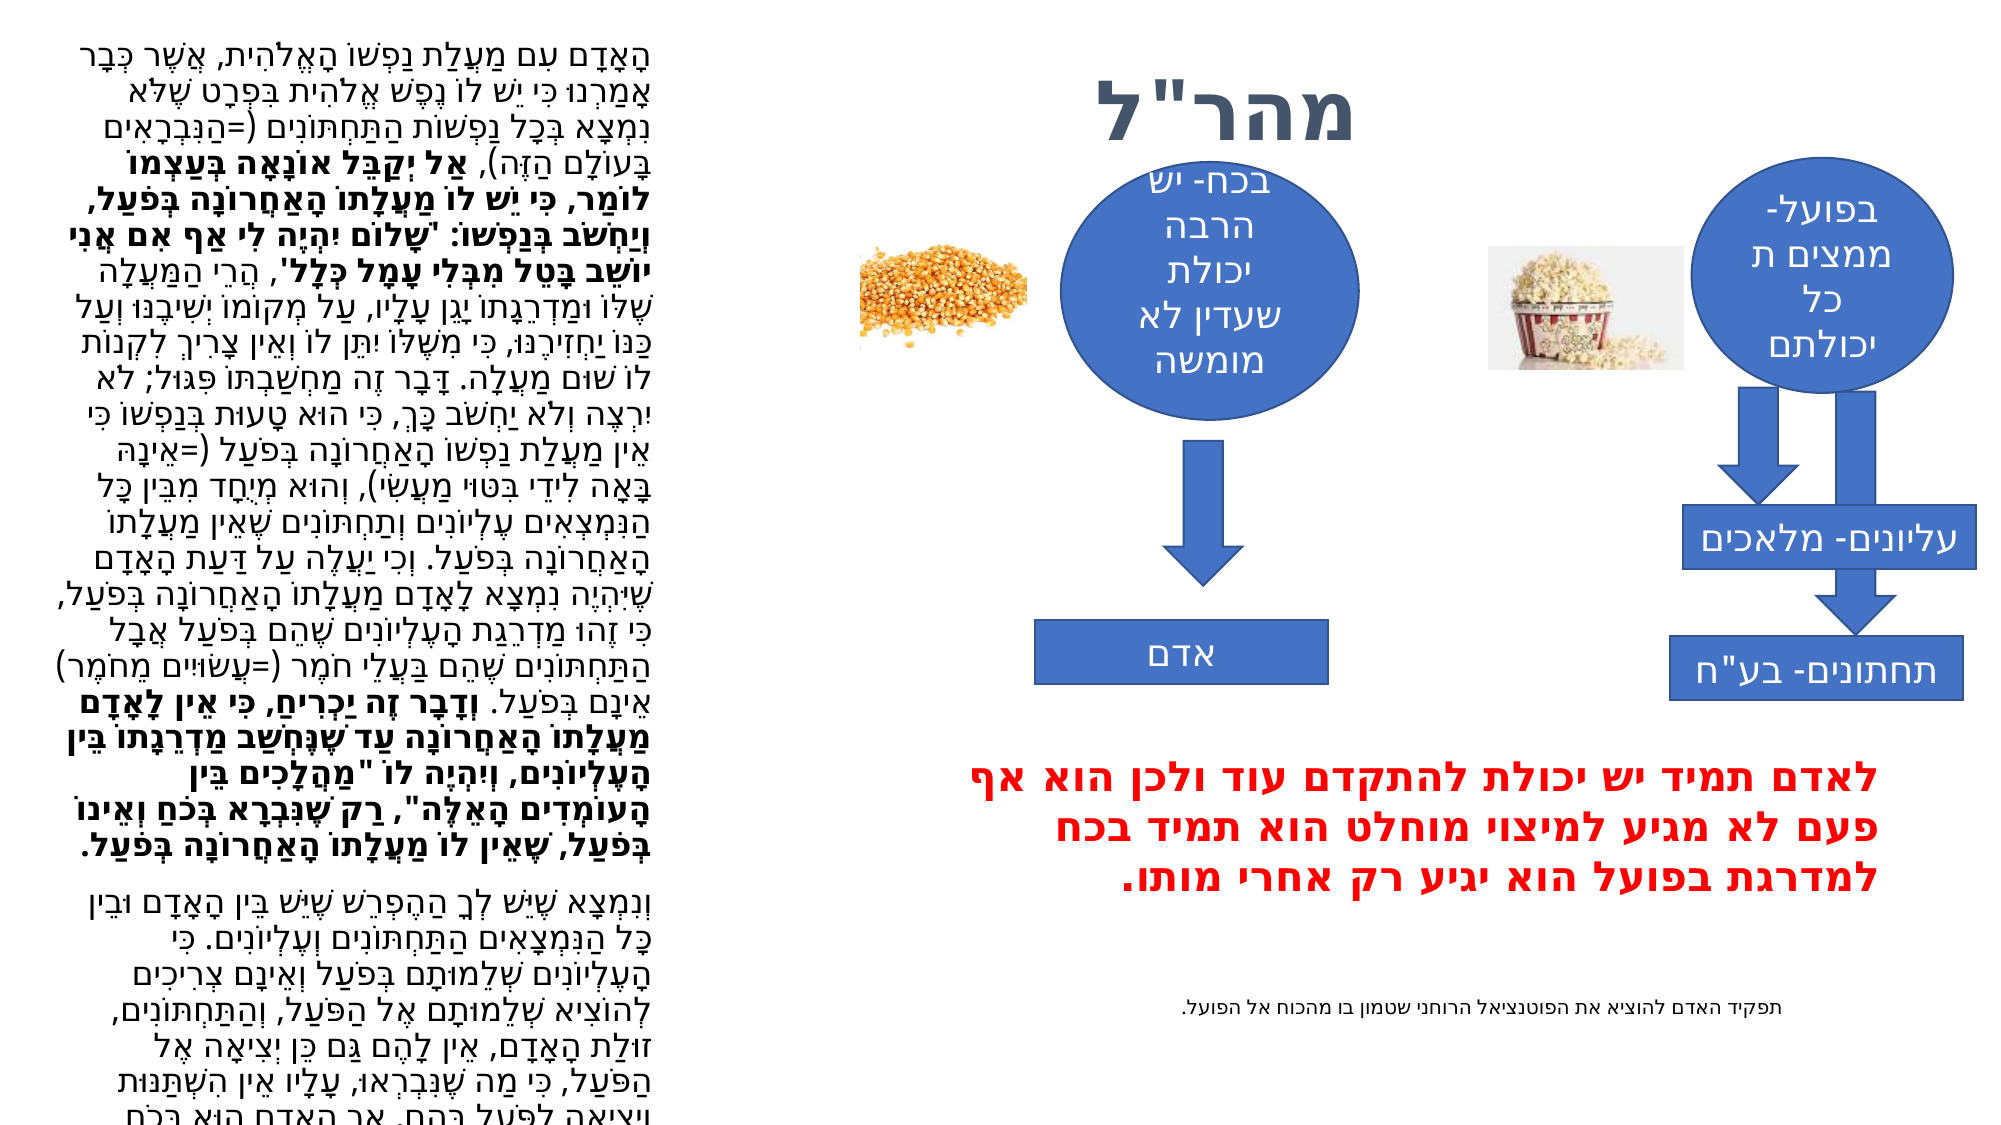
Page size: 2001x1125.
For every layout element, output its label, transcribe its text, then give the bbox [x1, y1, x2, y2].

text_box [1814, 570, 1898, 635]
title תפקיד האדם להוציא את הפוטנציאל הרוחני שטמון בו מהכוח אל הפועל. [824, 941, 1798, 1052]
text_box [1161, 439, 1245, 588]
picture [860, 199, 1027, 366]
text_box תחתונים- בע"ח [1669, 635, 1964, 701]
text_box [1716, 386, 1800, 507]
text_box [1835, 390, 1877, 504]
text_box מהר"ל [628, 50, 1374, 165]
text_box לאדם תמיד יש יכולת להתקדם עוד ולכן הוא אף פעם לא מגיע למיצוי מוחלט הוא תמיד בכח למדרגת בפועל הוא יגיע רק אחרי מותו. [872, 742, 1895, 907]
list הָאָדָם עִם מַעֲלַת נַפְשׁוֹ הָאֱלֹהִית, אֲשֶׁר כְּבָר אָמַרְנוּ כִּי יֵשׁ לוֹ נֶפֶשׁ אֱלֹהִית בִּפְרָט שֶׁלֹּא נִמְצָא בְּכָל נַפְשׁוֹת הַתַּחְתּוֹנִים (=הַנִּבְרָאִים בָּעוֹלָם הַזֶּה), אַל יְקַבֵּל אוֹנָאָה בְּעַצְמוֹ לוֹמַר, כִּי יֵשׁ לוֹ מַעֲלָתוֹ הָאַחֲרוֹנָה בְּפֹעַל, וְיַחְשֹׁב בְּנַפְשׁוֹ: 'שָׁלוֹם יִהְיֶה לִי אַף אִם אֲנִי יוֹשֵׁב בָּטֵל מִבְּלִי עָמָל כְּלָל', הֲרֵי הַמַּעֲלָה שֶׁלּוֹ וּמַדְרֵגָתוֹ יָגֵן עָלָיו, עַל מְקוֹמוֹ יְשִׁיבֶנּוּ וְעַל כַּנּוֹ יַחְזִירֶנּוּ, כִּי מִשֶּׁלּוֹ יִתֵּן לוֹ וְאֵין צָרִיךְ לִקְנוֹת לוֹ שׁוּם מַעֲלָה. דָּבָר זֶה מַחְשַׁבְתּוֹ פִּגּוּל; לֹא יִרְצֶה וְלֹא יַחְשֹׁב כָּךְ, כִּי הוּא טָעוּת בְּנַפְשׁוֹ כִּי אֵין מַעֲלַת נַפְשׁוֹ הָאַחֲרוֹנָה בְּפֹעַל (=אֵינָהּ בָּאָה לִידֵי בִּטּוּי מַעֲשִׂי), וְהוּא מְיֻחָד מִבֵּין כָּל הַנִּמְצְאִים עֶלְיוֹנִים וְתַחְתּוֹנִים שֶׁאֵין מַעֲלָתוֹ הָאַחֲרוֹנָה בְּפֹעַל. וְכִי יַעֲלֶה עַל דַּעַת הָאָדָם שֶׁיִּהְיֶה נִמְצָא לָאָדָם מַעֲלָתוֹ הָאַחֲרוֹנָה בְּפֹעַל, כִּי זֶהוּ מַדְרֵגַת הָעֶלְיוֹנִים שֶׁהֵם בְּפֹעַל אֲבָל הַתַּחְתּוֹנִים שֶׁהֵם בַּעֲלֵי חֹמֶר (=עֲשׂוּיִים מֵחֹמֶר) אֵינָם בְּפֹעַל. וְדָבָר זֶה יַכְרִיחַ, כִּי אֵין לָאָדָם מַעֲלָתוֹ הָאַחֲרוֹנָה עַד שֶׁנֶּחְשַׁב מַדְרֵגָתוֹ בֵּין הָעֶלְיוֹנִים, וְיִהְיֶה לוֹ "מַהֲלָכִים בֵּין הָעוֹמְדִים הָאֵלֶּה", רַק שֶׁנִּבְרָא בְּכֹחַ וְאֵינוֹ בְּפֹעַל, שֶׁאֵין לוֹ מַעֲלָתוֹ הָאַחֲרוֹנָה בְּפֹעַל. וְנִמְצָא שֶׁיֵּשׁ לְךָ הַהֶפְרֵשׁ שֶׁיֵּשׁ בֵּין הָאָדָם וּבֵין כָּל הַנִּמְצָאִים הַתַּחְתּוֹנִים וְעֶלְיוֹנִים. כִּי הָעֶלְיוֹנִים שְׁלֵמוּתָם בְּפֹעַל וְאֵינָם צְרִיכִים לְהוֹצִיא שְׁלֵמוּתָם אֶל הַפֹּעַל, וְהַתַּחְתּוֹנִים, זוּלַת הָאָדָם, אֵין לָהֶם גַּם כֵּן יְצִיאָה אֶל הַפֹּעַל, כִּי מַה שֶׁנִּבְרְאוּ, עָלָיו אֵין הִשְׁתַּנּוּת וִיצִיאָה לַפֹּעַל בָּהֶם. אַךְ הָאָדָם הוּא בְּכֹחַ וְיוֹצֵא אֶל הַפֹּעַל. [38, 30, 668, 701]
text_box בכח- יש הרבה יכולת שעדין לא מומשה [1059, 165, 1360, 421]
text_box אדם [1034, 619, 1329, 685]
text_box בפועל- ממצים ת כל יכולתם [1690, 156, 1955, 394]
text_box עליונים- מלאכים [1682, 504, 1977, 570]
picture [1487, 246, 1684, 370]
